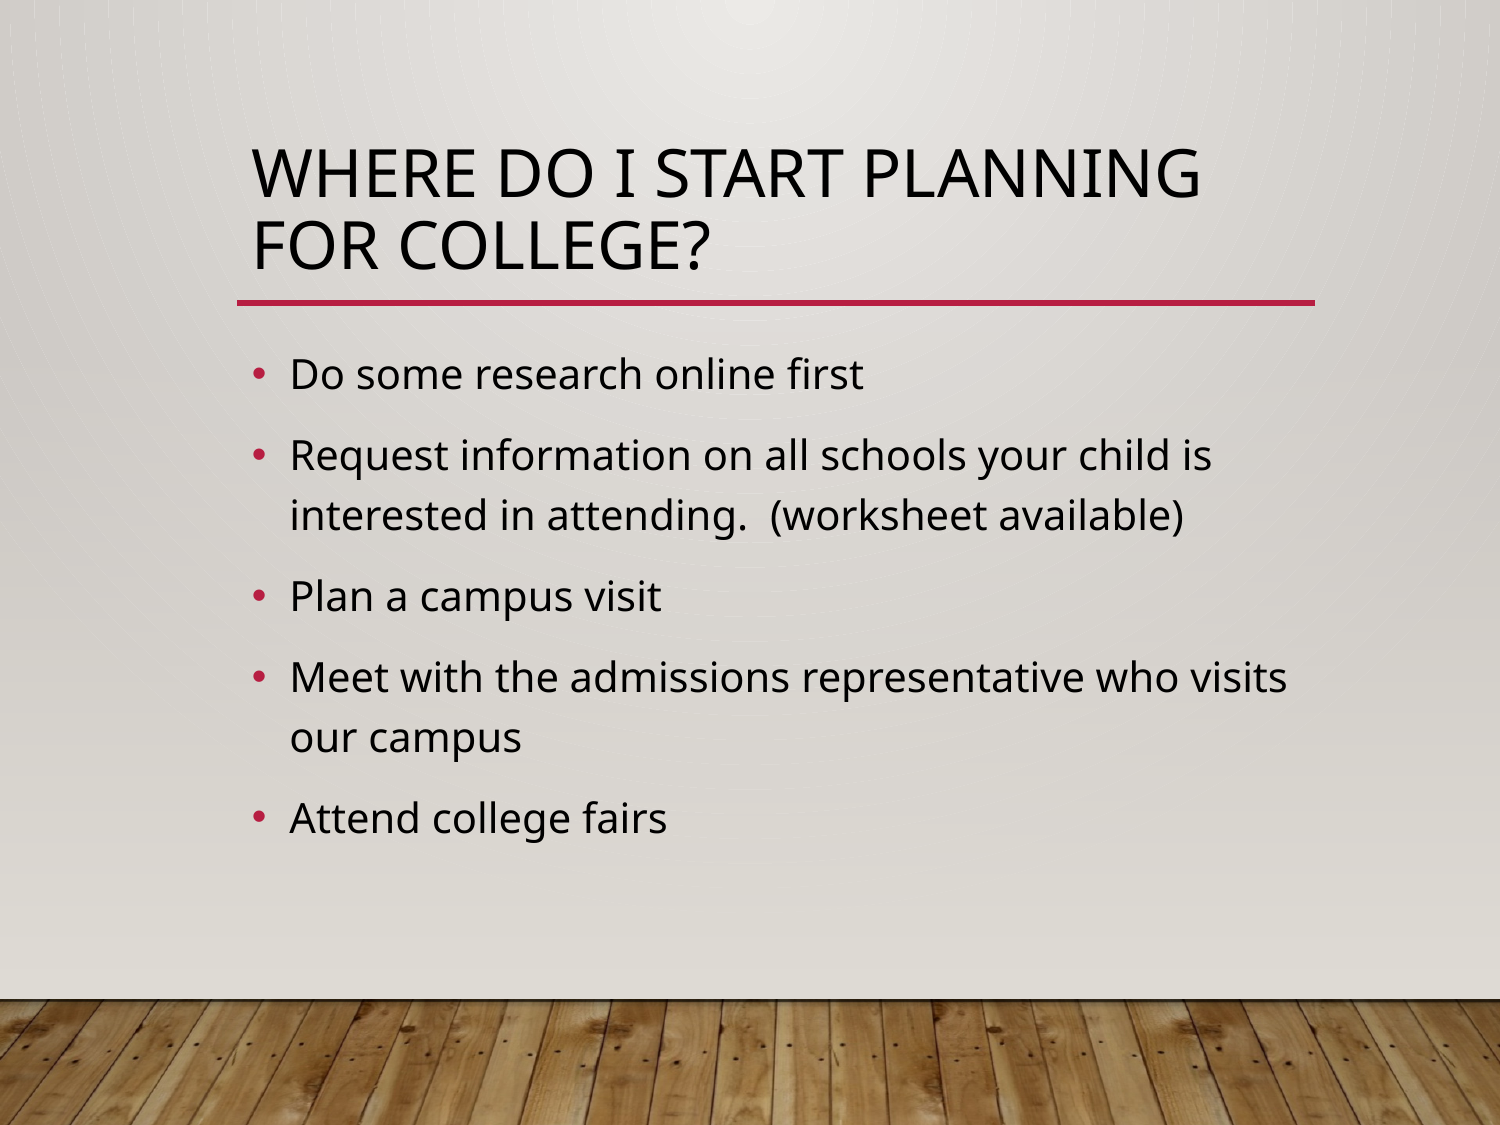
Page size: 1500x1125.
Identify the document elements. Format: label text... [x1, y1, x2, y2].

picture [0, 999, 1500, 1125]
title Where Do I Start Planning for College? [236, 131, 1315, 305]
list Do some research online first Request information on all schools your child is interested in attending. (worksheet available) Plan a campus visit Meet with the admissions representative who visits our campus Attend college fairs [236, 330, 1315, 897]
